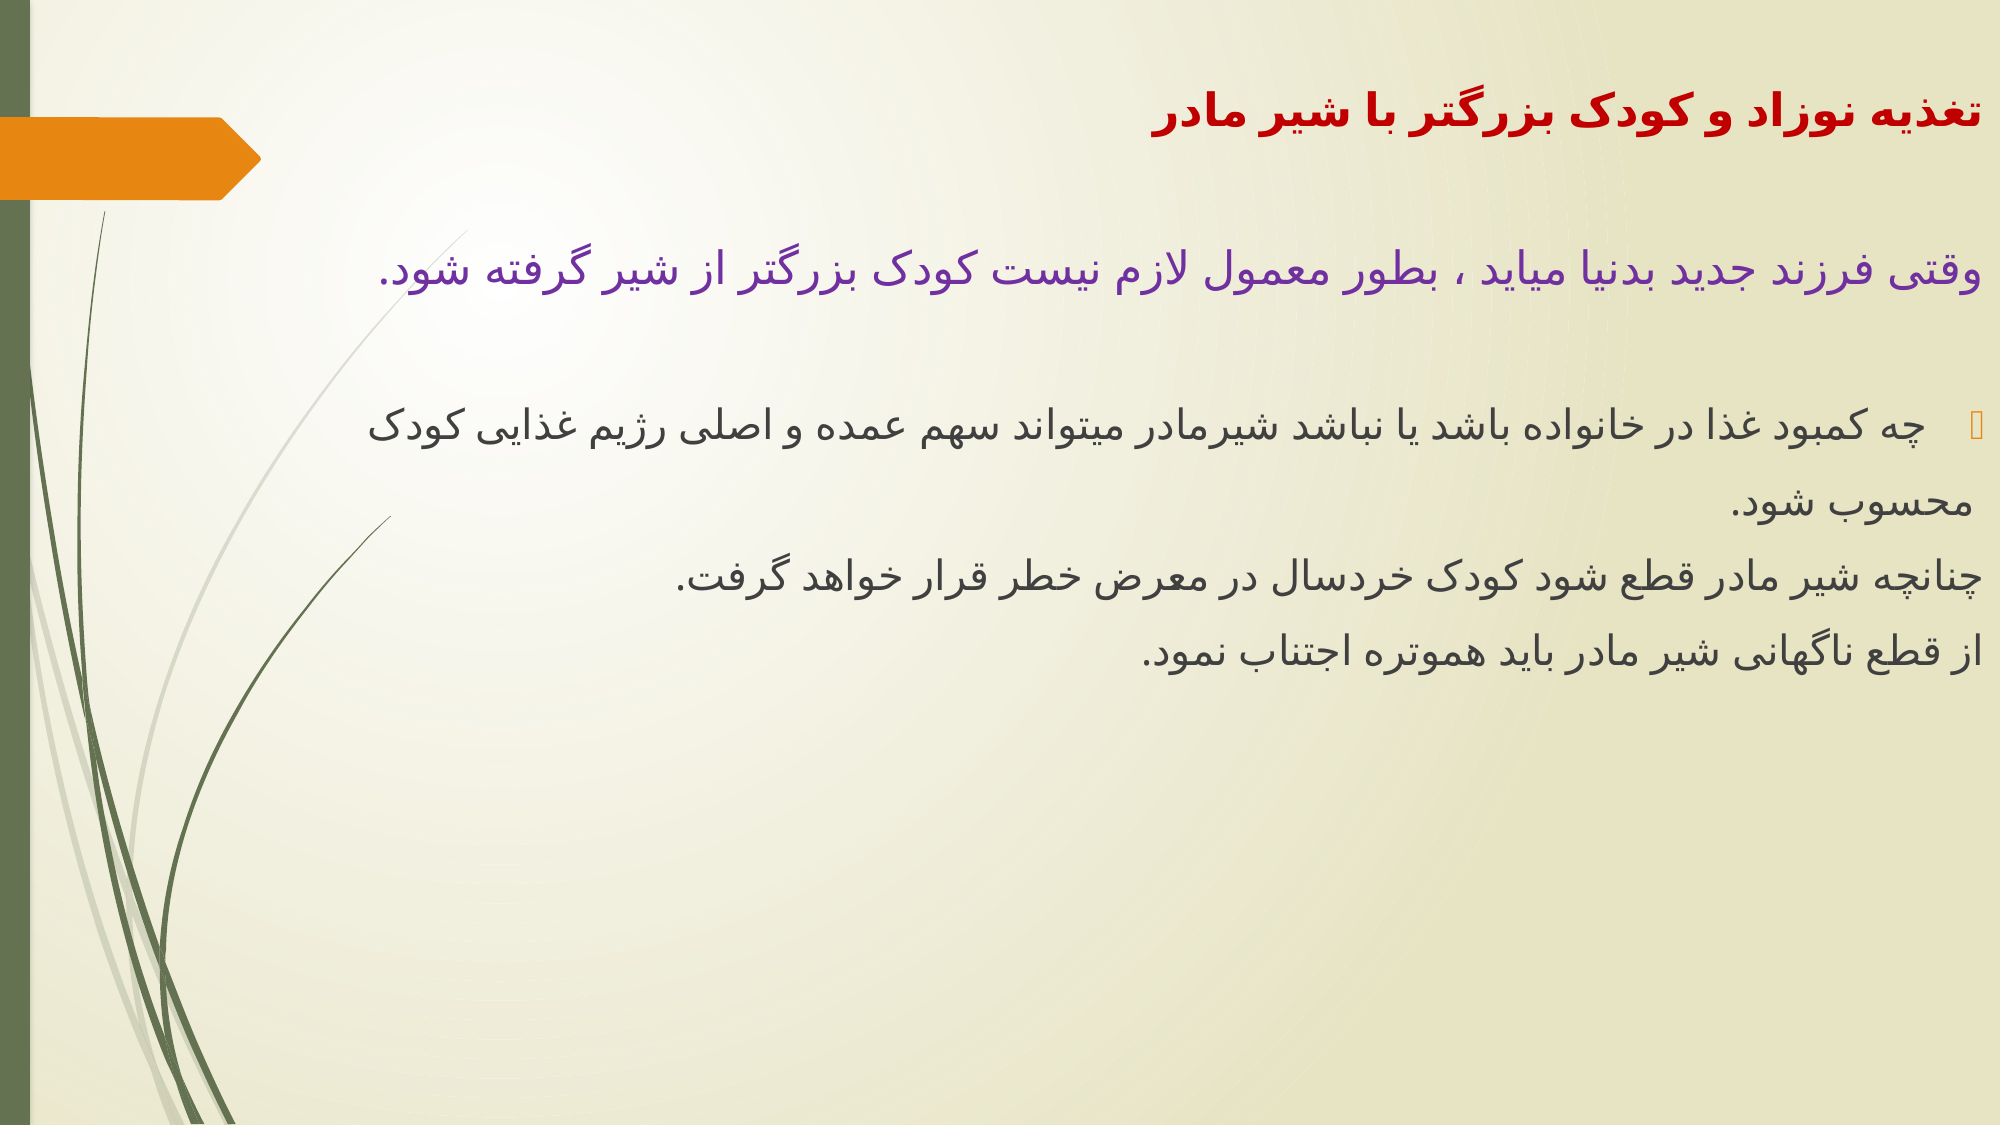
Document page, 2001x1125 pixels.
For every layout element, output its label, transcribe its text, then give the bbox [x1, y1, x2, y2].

list تغذیه نوزاد و کودک بزرگتر با شیر مادر وقتی فرزند جدید بدنیا میاید ، بطور معمول لازم نیست کودک بزرگتر از شیر گرفته شود. چه کمبود غذا در خانواده باشد یا نباشد شیرمادر میتواند سهم عمده و اصلی رژیم غذایی کودک محسوب شود. چنانچه شیر مادر قطع شود کودک خردسال در معرض خطر قرار خواهد گرفت. از قطع ناگهانی شیر مادر باید هموتره اجتناب نمود. [0, 0, 2000, 1125]
